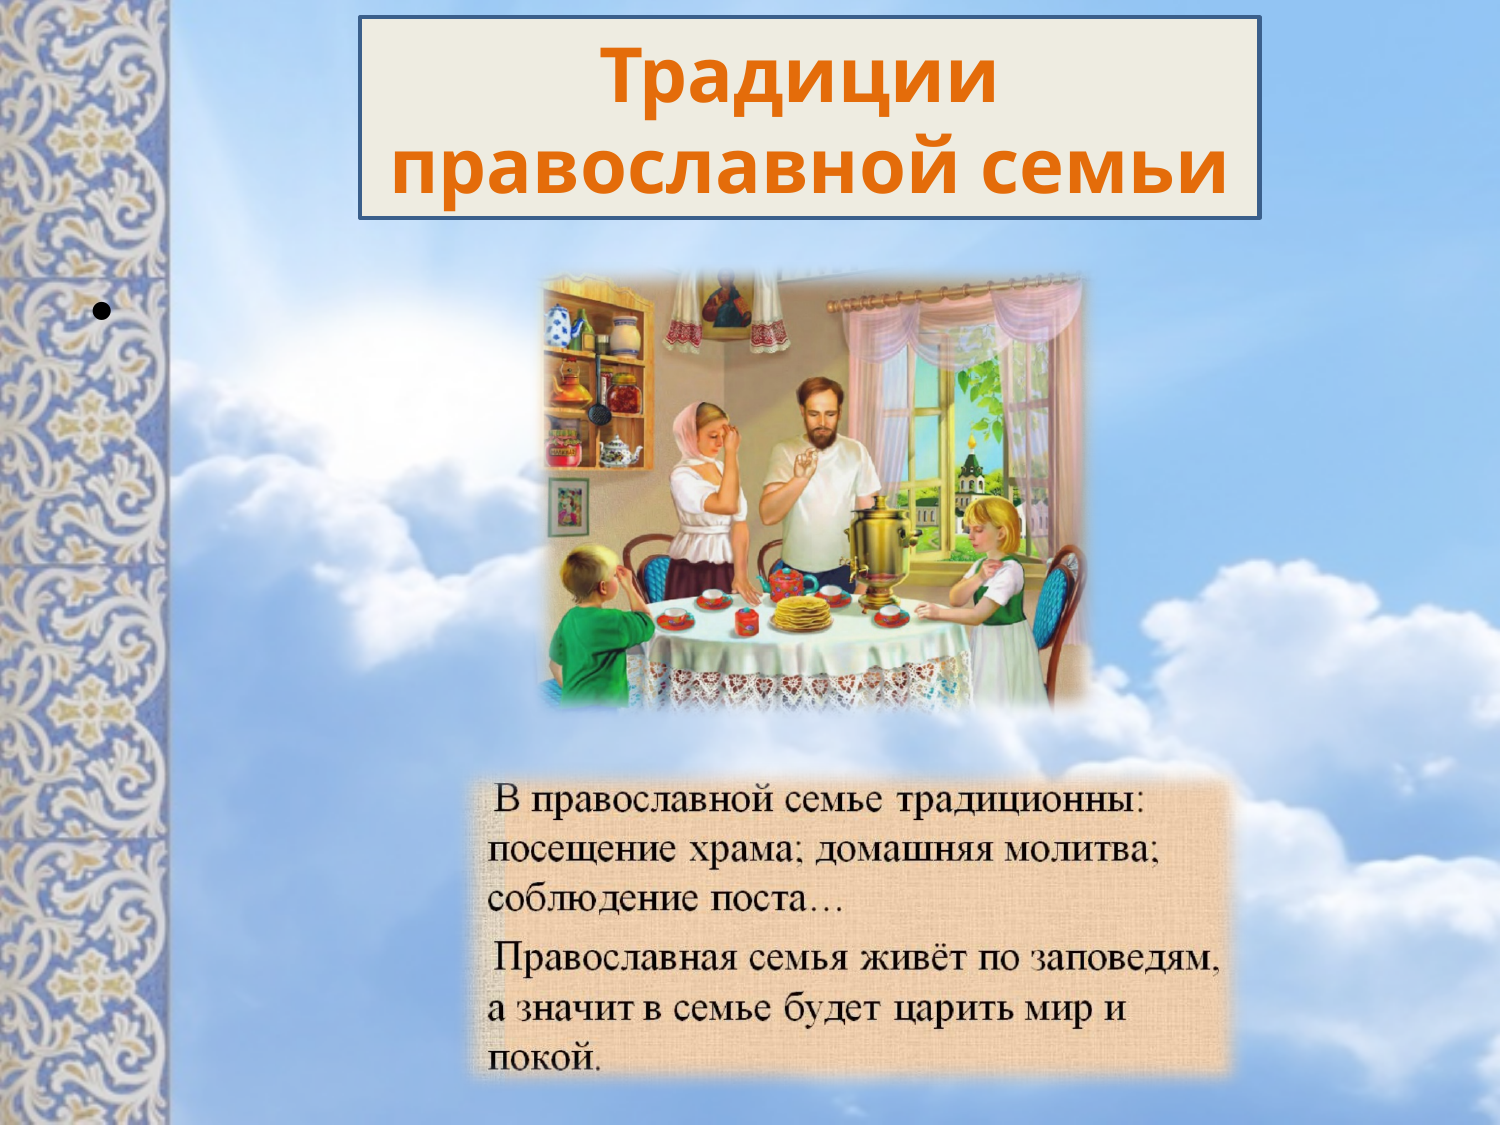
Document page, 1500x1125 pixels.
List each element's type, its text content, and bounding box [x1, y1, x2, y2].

picture [530, 262, 1101, 720]
list [75, 262, 1425, 1005]
title Традиции православной семьи [358, 15, 1262, 220]
picture [454, 762, 1247, 1092]
